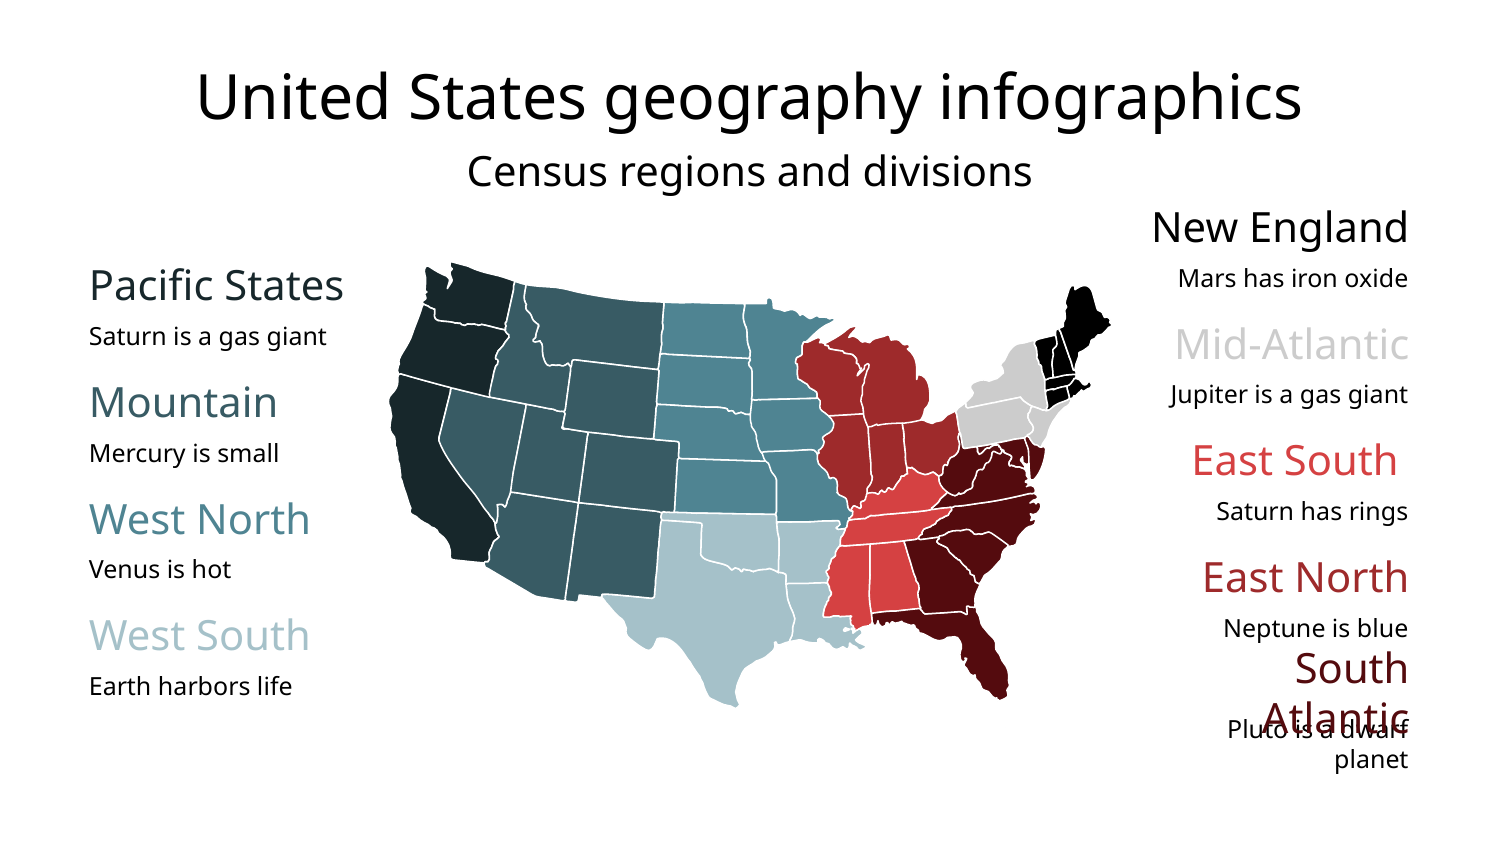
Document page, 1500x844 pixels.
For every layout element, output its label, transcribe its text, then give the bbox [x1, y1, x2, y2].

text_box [387, 261, 1113, 728]
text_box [73, 257, 365, 363]
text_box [1134, 315, 1425, 421]
text_box Census regions and divisions [316, 137, 1184, 204]
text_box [1134, 432, 1425, 538]
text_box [73, 607, 365, 712]
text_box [73, 490, 365, 596]
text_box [1134, 199, 1425, 304]
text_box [73, 374, 365, 479]
title United States geography infographics [75, 41, 1425, 136]
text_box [1134, 665, 1425, 771]
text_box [1134, 549, 1425, 654]
